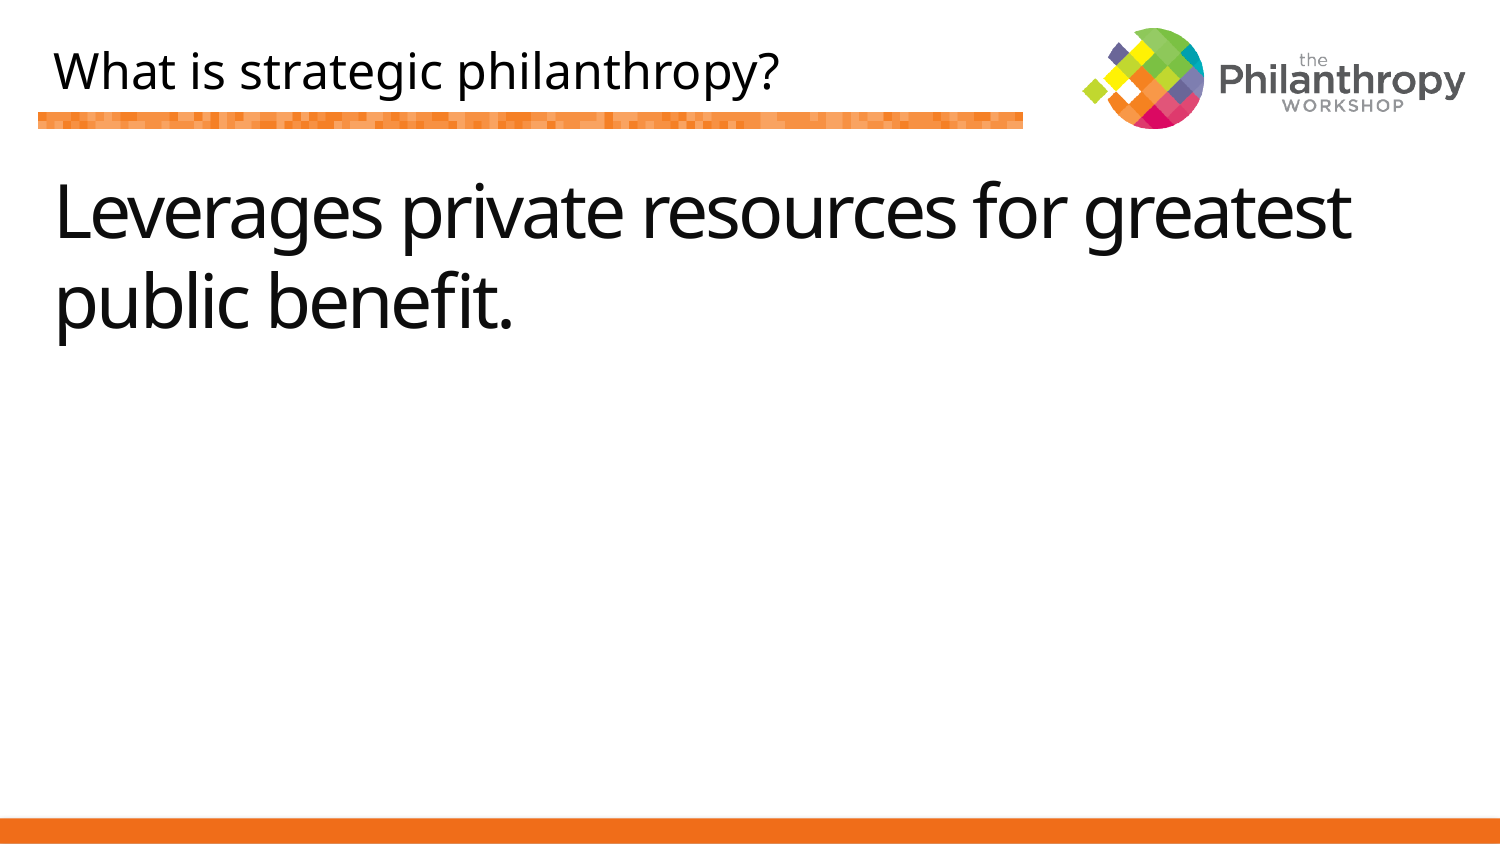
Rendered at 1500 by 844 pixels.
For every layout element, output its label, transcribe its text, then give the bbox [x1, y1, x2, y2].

list Leverages private resources for greatest public benefit. [38, 155, 1459, 786]
picture [1082, 28, 1466, 129]
picture [38, 112, 1023, 129]
title What is strategic philanthropy? [38, 27, 1023, 112]
